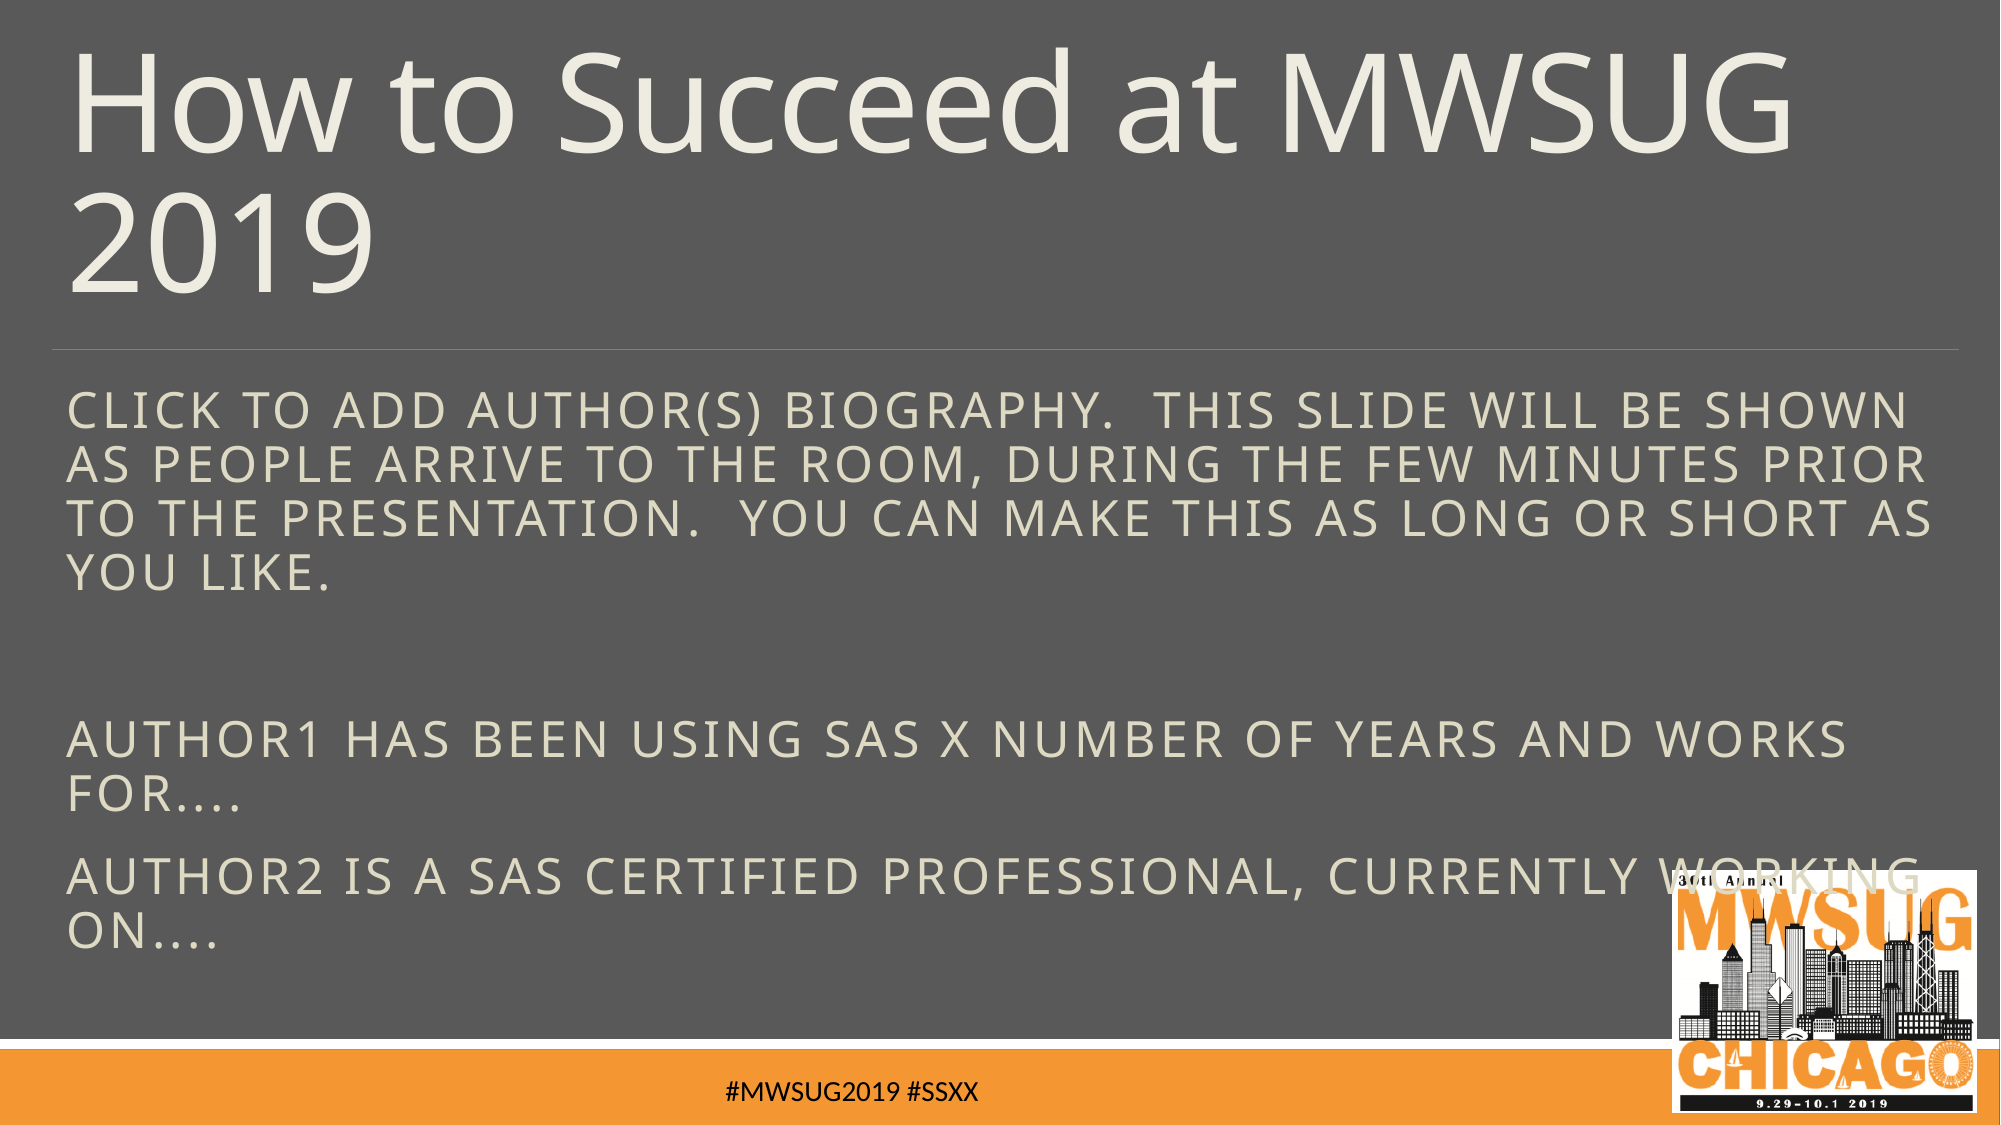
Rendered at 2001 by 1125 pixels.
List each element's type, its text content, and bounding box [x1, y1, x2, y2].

subtitle Click to add Author(s) biography. This slide will be shown as people arrive to the room, during the few minutes prior to the presentation. You can make this as long or short as you like. Author1 has been using SAS x number of years and works for.... Author2 is a SAS Certified Professional, currently working on.... [51, 378, 1960, 1007]
footer #MWSUG2019 #SSxx [456, 1059, 1248, 1120]
picture [1672, 870, 1977, 1113]
title How to Succeed at MWSUG 2019 [51, 75, 1960, 328]
